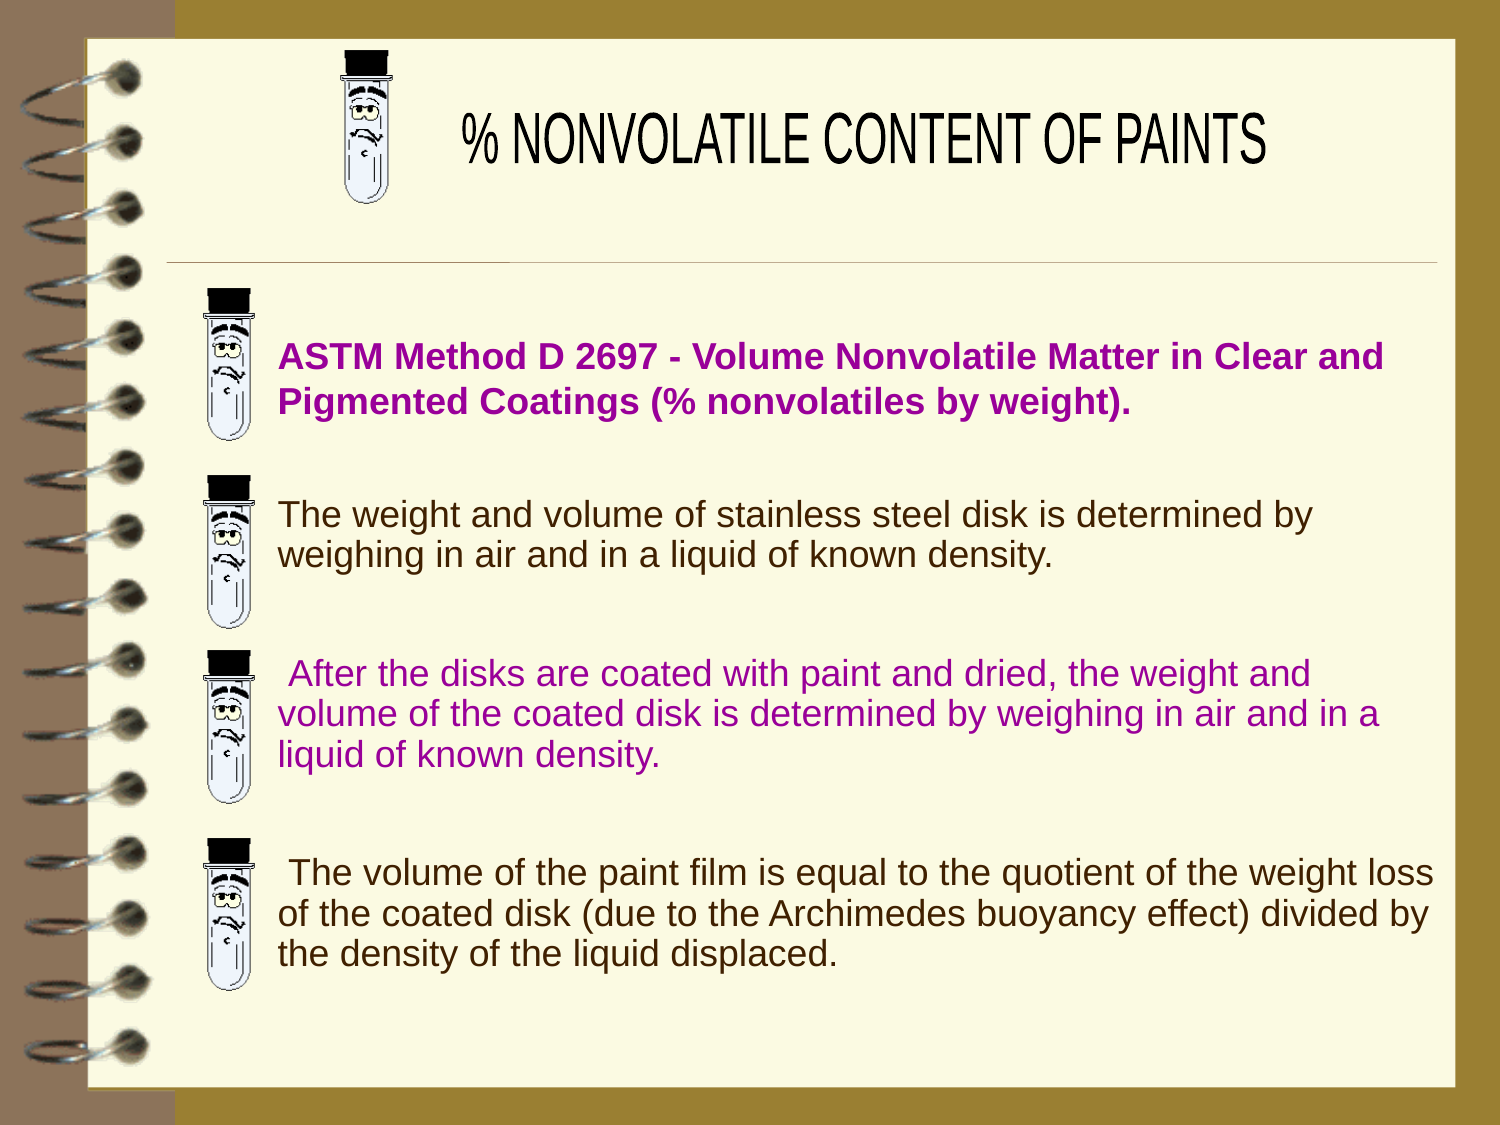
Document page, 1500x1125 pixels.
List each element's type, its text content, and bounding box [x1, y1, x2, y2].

picture [199, 649, 258, 807]
picture [199, 287, 258, 444]
picture [0, 0, 175, 1125]
text_box The weight and volume of stainless steel disk is determined by weighing in air and in a liquid of known density. After the disks are coated with paint and dried, the weight and volume of the coated disk is determined by weighing in air and in a liquid of known density. The volume of the paint film is equal to the quotient of the weight loss of the coated disk (due to the Archimedes buoyancy effect) divided by the density of the liquid displaced. [262, 487, 1450, 983]
picture [199, 474, 258, 632]
picture [337, 49, 396, 207]
text_box ASTM Method D 2697 - Volume Nonvolatile Matter in Clear and Pigmented Coatings (% nonvolatiles by weight). [262, 324, 1432, 430]
picture [199, 837, 258, 994]
